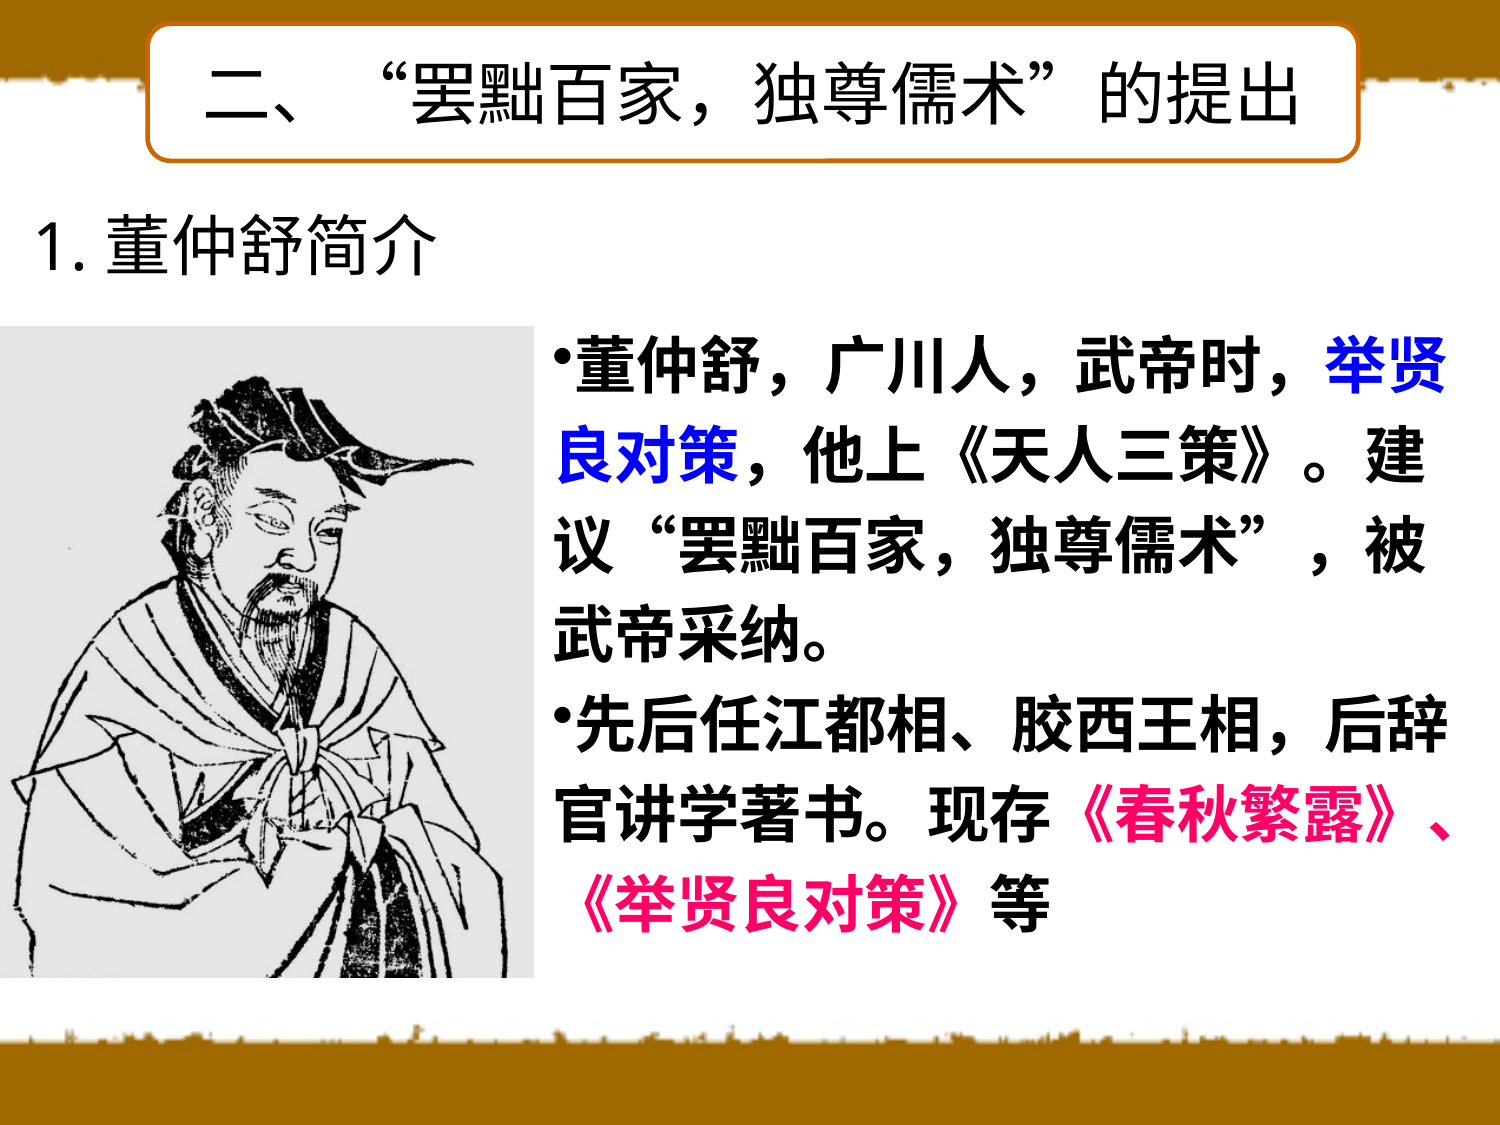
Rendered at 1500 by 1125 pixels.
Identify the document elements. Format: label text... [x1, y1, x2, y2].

text_box 董仲舒，广川人，武帝时，举贤良对策，他上《天人三策》。建议“罢黜百家，独尊儒术”，被武帝采纳。 先后任江都相、胶西王相，后辞官讲学著书。现存《春秋繁露》、《举贤良对策》等 [537, 303, 1500, 948]
text_box 二、“罢黜百家，独尊儒术”的提出 [147, 23, 1359, 161]
picture [0, 0, 1500, 1125]
text_box 1.董仲舒简介 [17, 196, 461, 291]
